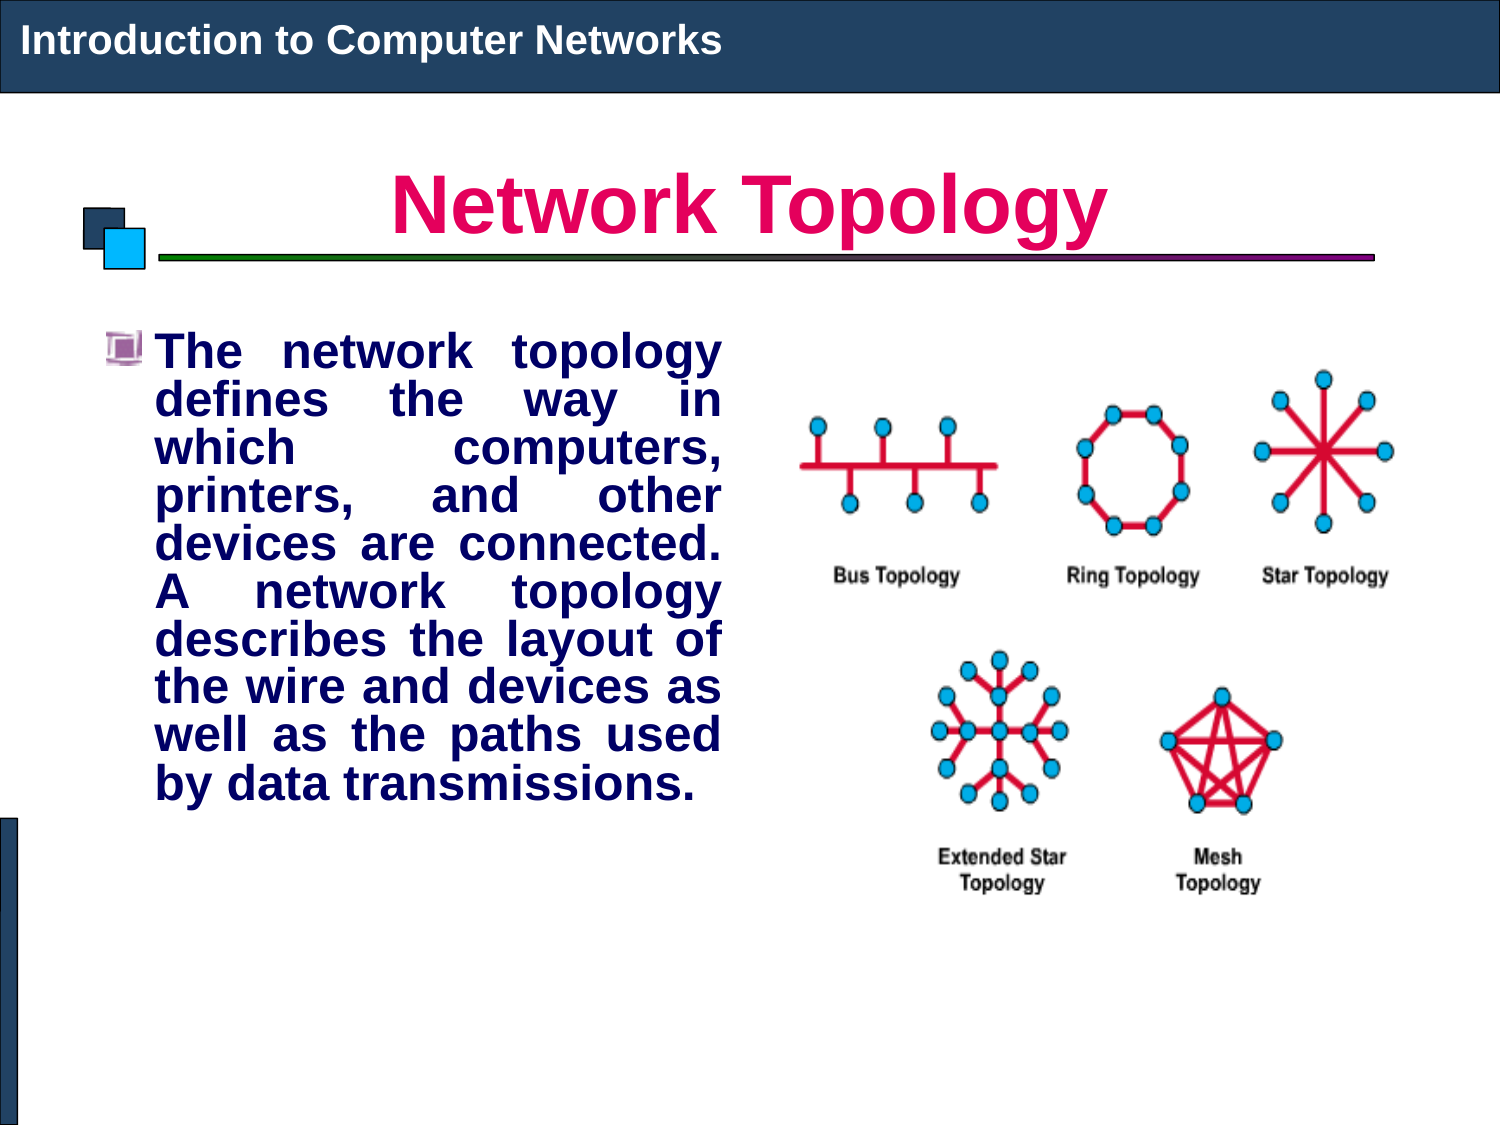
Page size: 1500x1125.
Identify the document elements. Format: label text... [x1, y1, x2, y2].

text_box [159, 254, 1375, 261]
text_box [0, 818, 18, 1125]
text_box Introduction to Computer Networks [20, 17, 975, 65]
list The network topology defines the way in which computers, printers, and other devices are connected. A network topology describes the layout of the wire and devices as well as the paths used by data transmissions. [74, 262, 738, 1006]
picture [106, 330, 142, 366]
text_box [0, 0, 1500, 93]
text_box [83, 208, 125, 249]
text_box [104, 228, 145, 269]
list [782, 357, 1405, 910]
title Network Topology [74, 124, 1426, 276]
